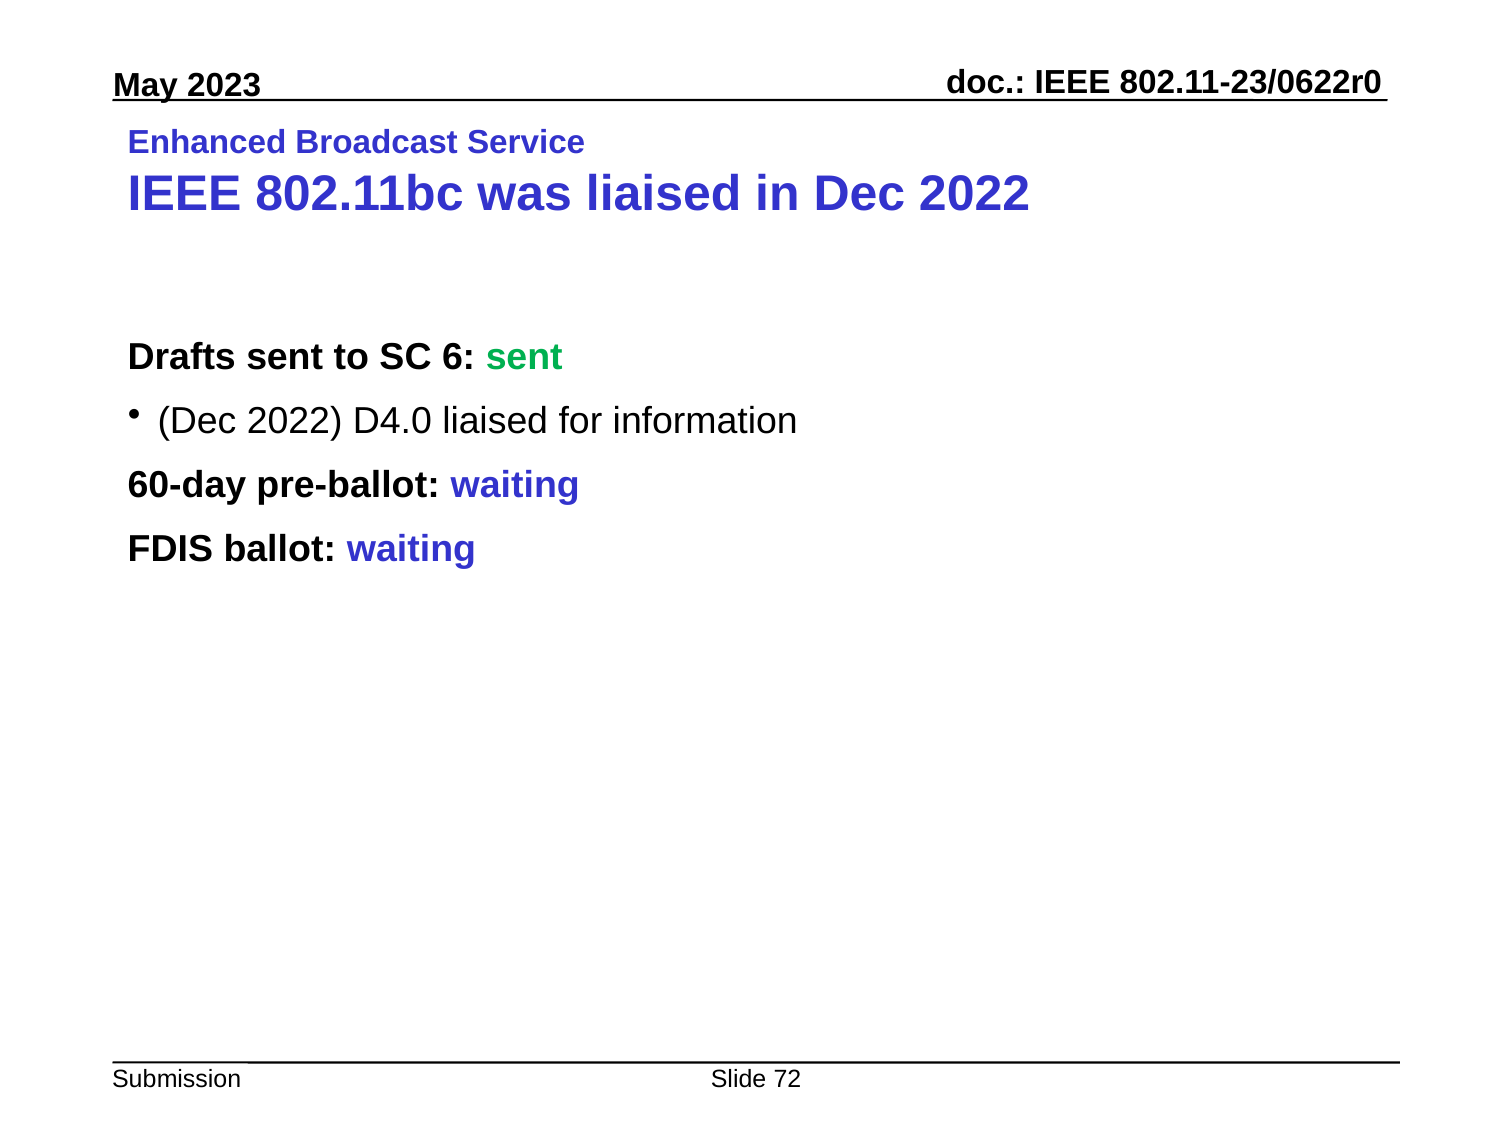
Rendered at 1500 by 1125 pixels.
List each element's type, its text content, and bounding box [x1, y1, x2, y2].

title Enhanced Broadcast Service IEEE 802.11bc was liaised in Dec 2022 [112, 112, 1388, 288]
list Drafts sent to SC 6: sent (Dec 2022) D4.0 liaised for information 60-day pre-ballot: waiting FDIS ballot: waiting [112, 324, 1388, 1000]
slide_number Slide 72 [709, 1061, 803, 1093]
